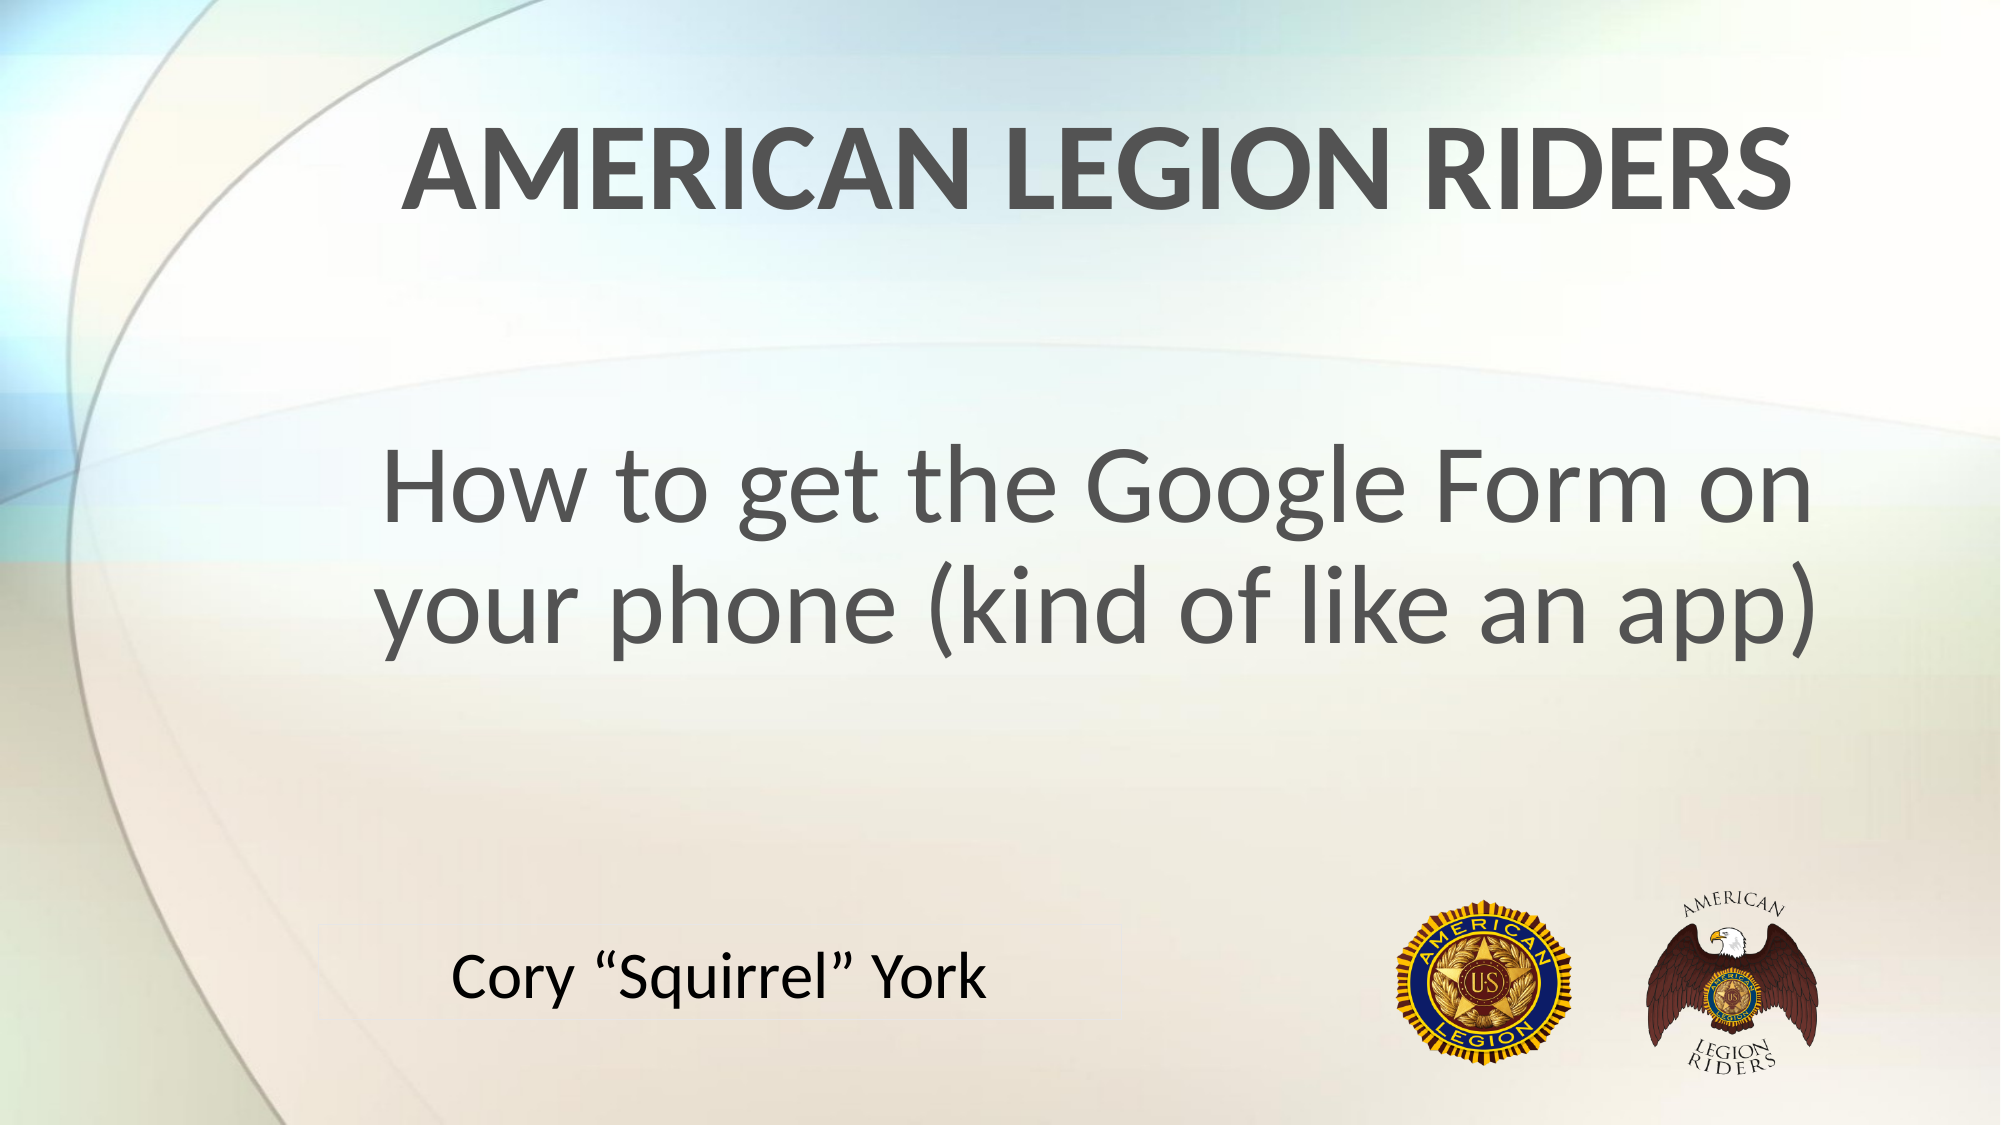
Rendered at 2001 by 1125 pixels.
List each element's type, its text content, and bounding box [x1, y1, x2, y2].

text_box Cory “Squirrel” York [318, 924, 1122, 1020]
picture [0, 0, 2001, 1125]
subtitle AMERICAN LEGION RIDERS How to get the Google Form on your phone (kind of like an app) [249, 93, 1947, 877]
